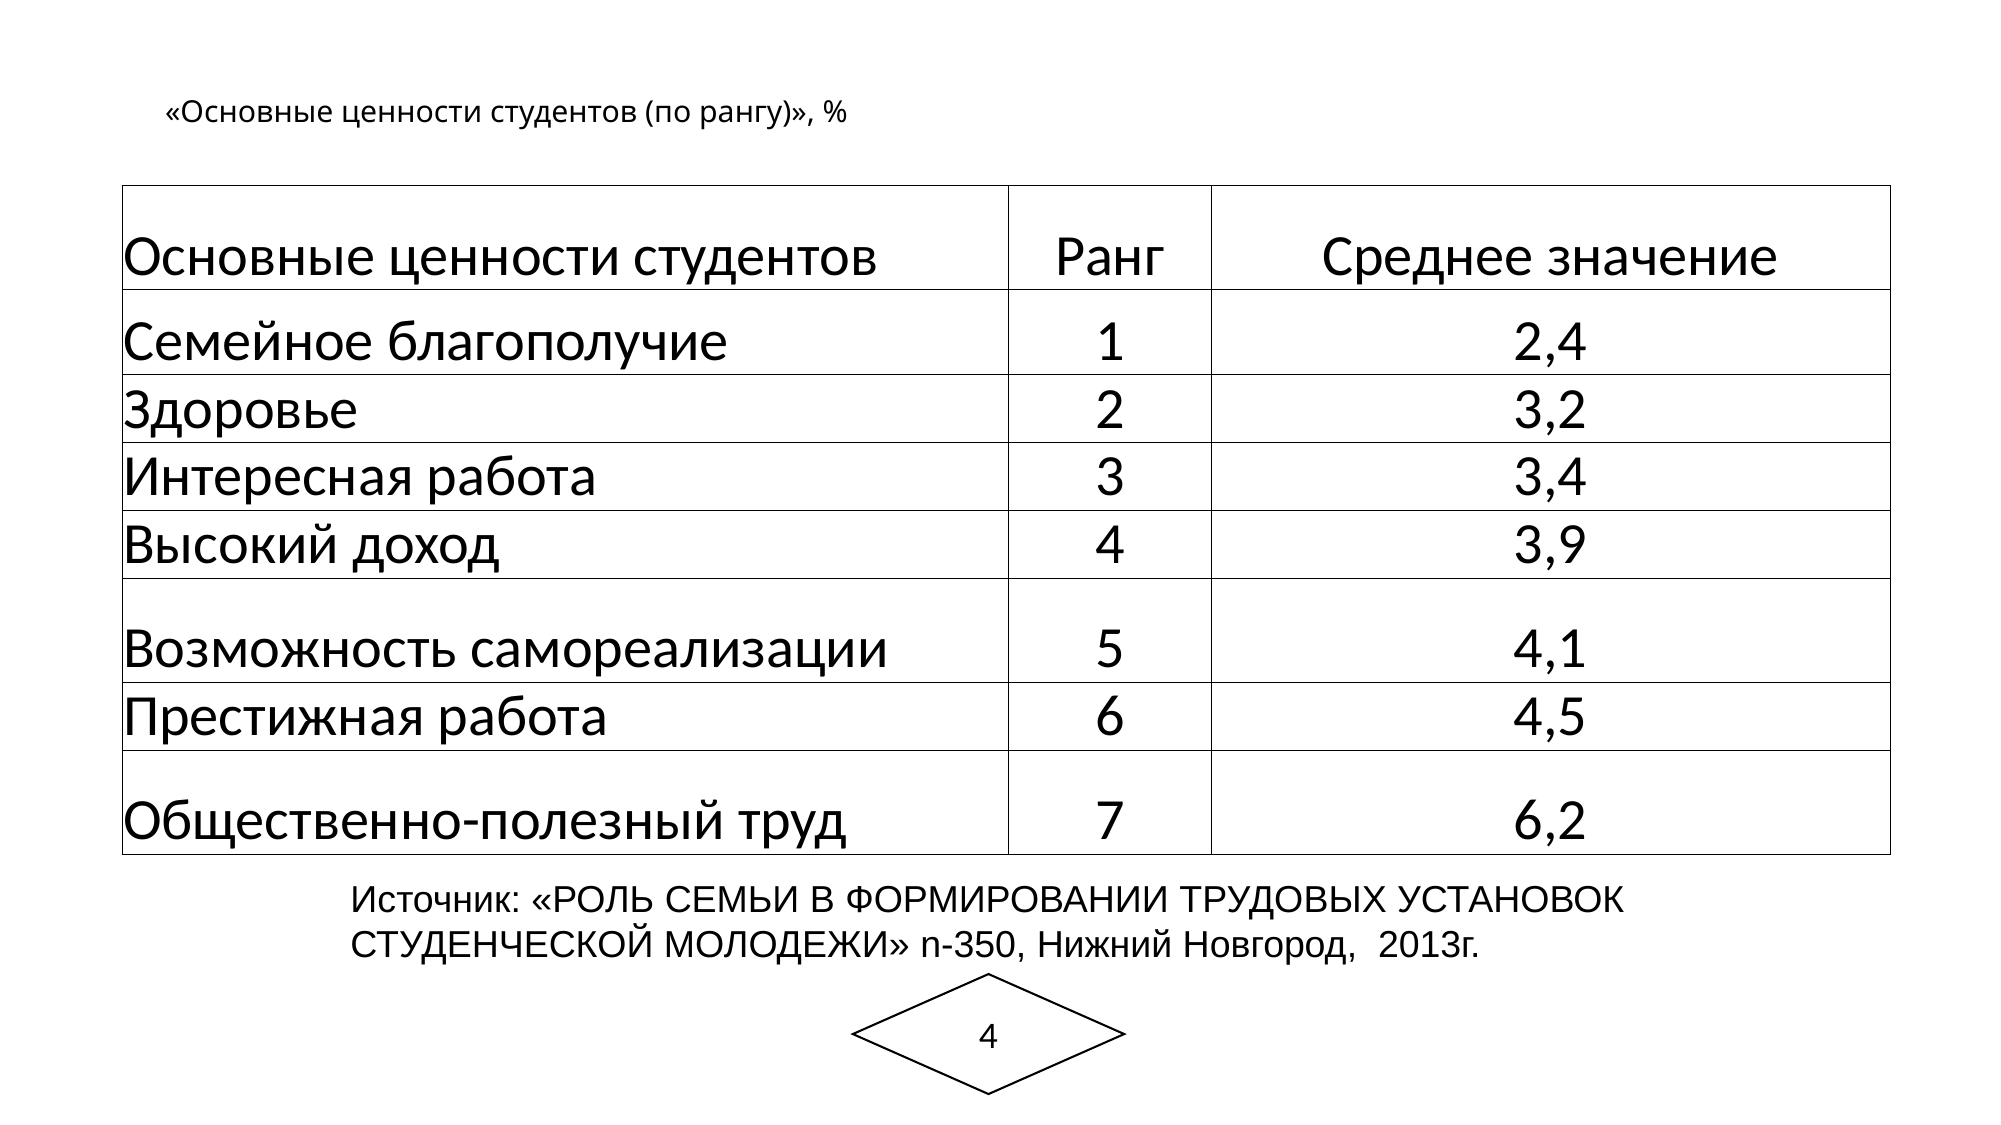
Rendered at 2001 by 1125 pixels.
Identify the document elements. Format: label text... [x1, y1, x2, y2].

table_header Среднее значение [1212, 186, 1890, 289]
text_box Источник: «РОЛЬ СЕМЬИ В ФОРМИРОВАНИИ ТРУДОВЫХ УСТАНОВОК СТУДЕНЧЕСКОЙ МОЛОДЕЖИ» n-350, Нижний Новгород, 2013г. [335, 867, 1808, 973]
table_cell 6 [1009, 683, 1211, 750]
table_cell Общественно-полезный труд [123, 751, 1008, 854]
table_cell Семейное благополучие [123, 290, 1008, 374]
table_header Ранг [1009, 186, 1211, 289]
table_header Основные ценности студентов [123, 186, 1008, 289]
table_cell 4,5 [1212, 683, 1890, 750]
table_cell 4 [1009, 511, 1211, 578]
title «Основные ценности студентов (по рангу)», % [150, 88, 1863, 175]
table_cell 2,4 [1212, 290, 1890, 374]
table_cell Здоровье [123, 375, 1008, 442]
table_cell 3,4 [1212, 443, 1890, 510]
table_cell 1 [1009, 290, 1211, 374]
table_cell 4,1 [1212, 579, 1890, 682]
table_cell 3 [1009, 443, 1211, 510]
table_cell Интересная работа [123, 443, 1008, 510]
table_cell 3,9 [1212, 511, 1890, 578]
table_cell 6,2 [1212, 751, 1890, 854]
table_cell Престижная работа [123, 683, 1008, 750]
text_box 4 [850, 972, 1127, 1096]
table_cell 3,2 [1212, 375, 1890, 442]
table_cell 5 [1009, 579, 1211, 682]
table_cell Возможность самореализации [123, 579, 1008, 682]
table_cell Высокий доход [123, 511, 1008, 578]
table_cell 2 [1009, 375, 1211, 442]
table_cell 7 [1009, 751, 1211, 854]
